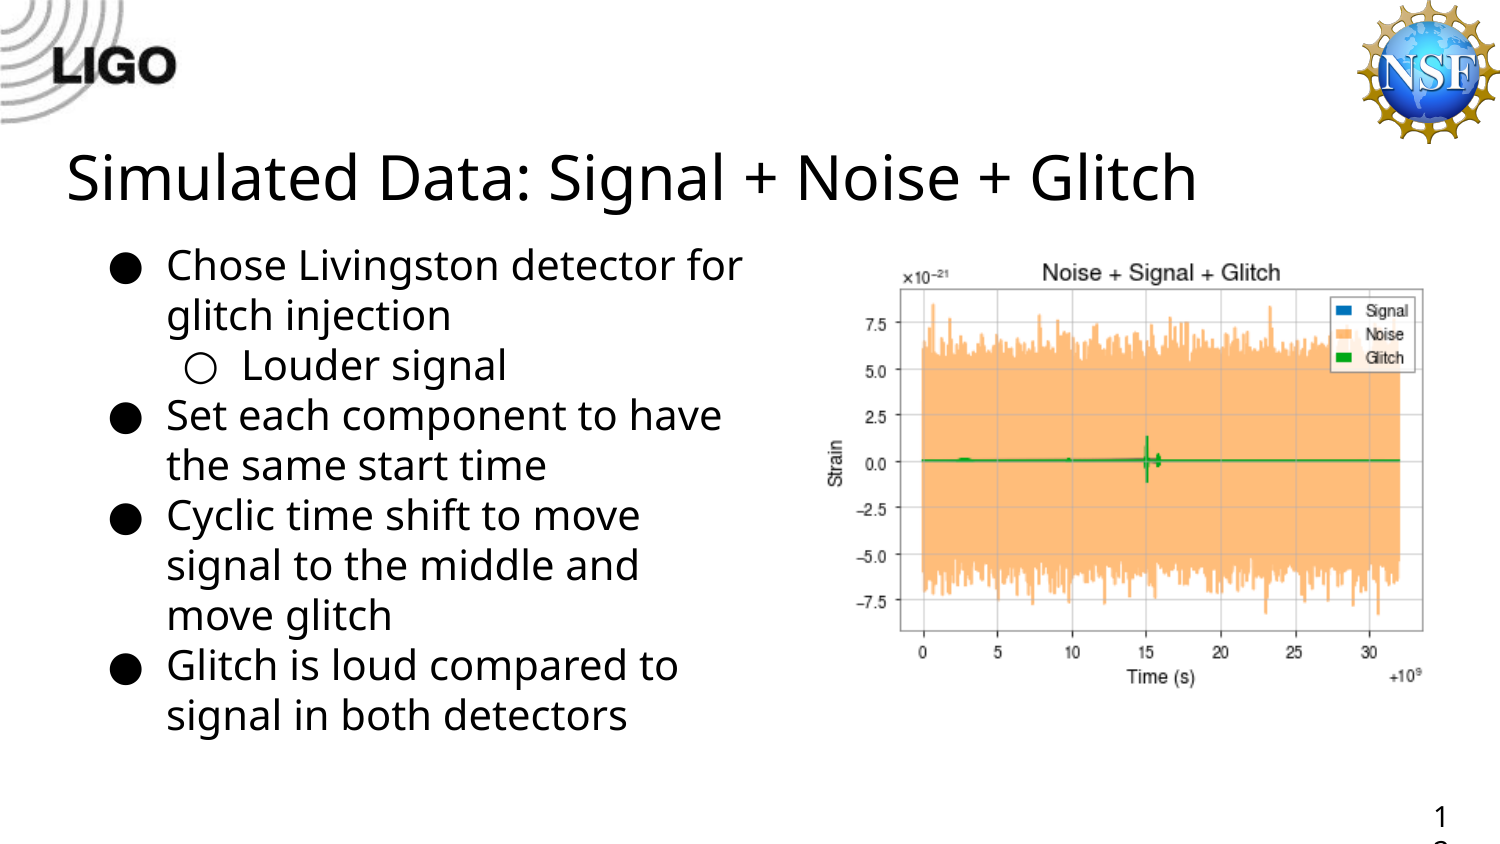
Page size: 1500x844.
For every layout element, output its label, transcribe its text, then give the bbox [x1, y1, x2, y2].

list Chose Livingston detector for glitch injection Louder signal Set each component to have the same start time Cyclic time shift to move signal to the middle and move glitch Glitch is loud compared to signal in both detectors [76, 223, 763, 787]
title Simulated Data: Signal + Noise + Glitch [51, 123, 1449, 217]
picture [1356, 0, 1500, 145]
picture [0, 0, 182, 125]
text_box 12 [1418, 783, 1480, 821]
picture [824, 248, 1452, 701]
